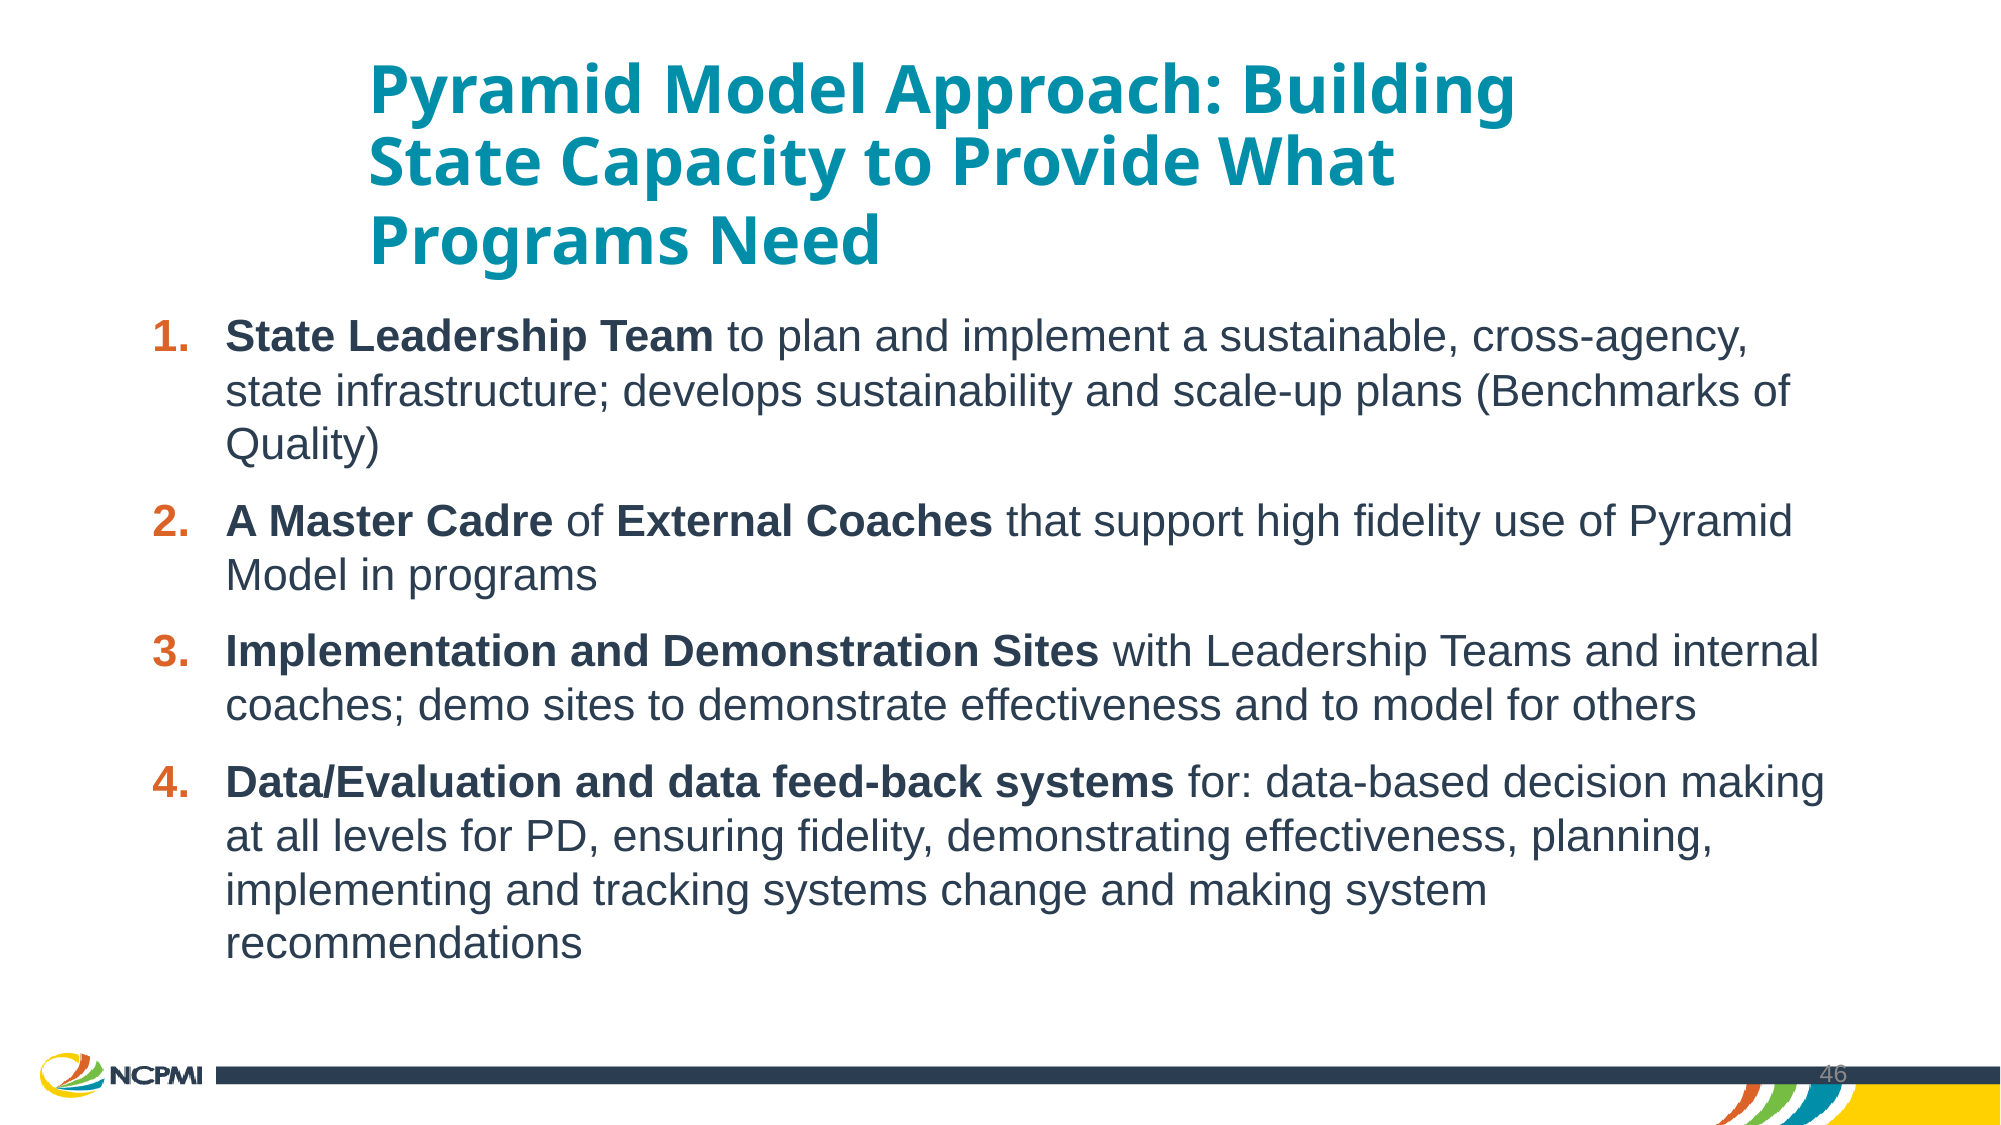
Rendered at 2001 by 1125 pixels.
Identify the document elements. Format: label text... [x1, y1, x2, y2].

list State Leadership Team to plan and implement a sustainable, cross-agency, state infrastructure; develops sustainability and scale-up plans (Benchmarks of Quality) A Master Cadre of External Coaches that support high fidelity use of Pyramid Model in programs Implementation and Demonstration Sites with Leadership Teams and internal coaches; demo sites to demonstrate effectiveness and to model for others Data/Evaluation and data feed-back systems for: data-based decision making at all levels for PD, ensuring fidelity, demonstrating effectiveness, planning, implementing and tracking systems change and making system recommendations [137, 299, 1863, 1014]
title Pyramid Model Approach: Building State Capacity to Provide What Programs Need [353, 59, 1688, 278]
slide_number 46 [1412, 1042, 1863, 1103]
picture [0, 0, 2001, 1125]
